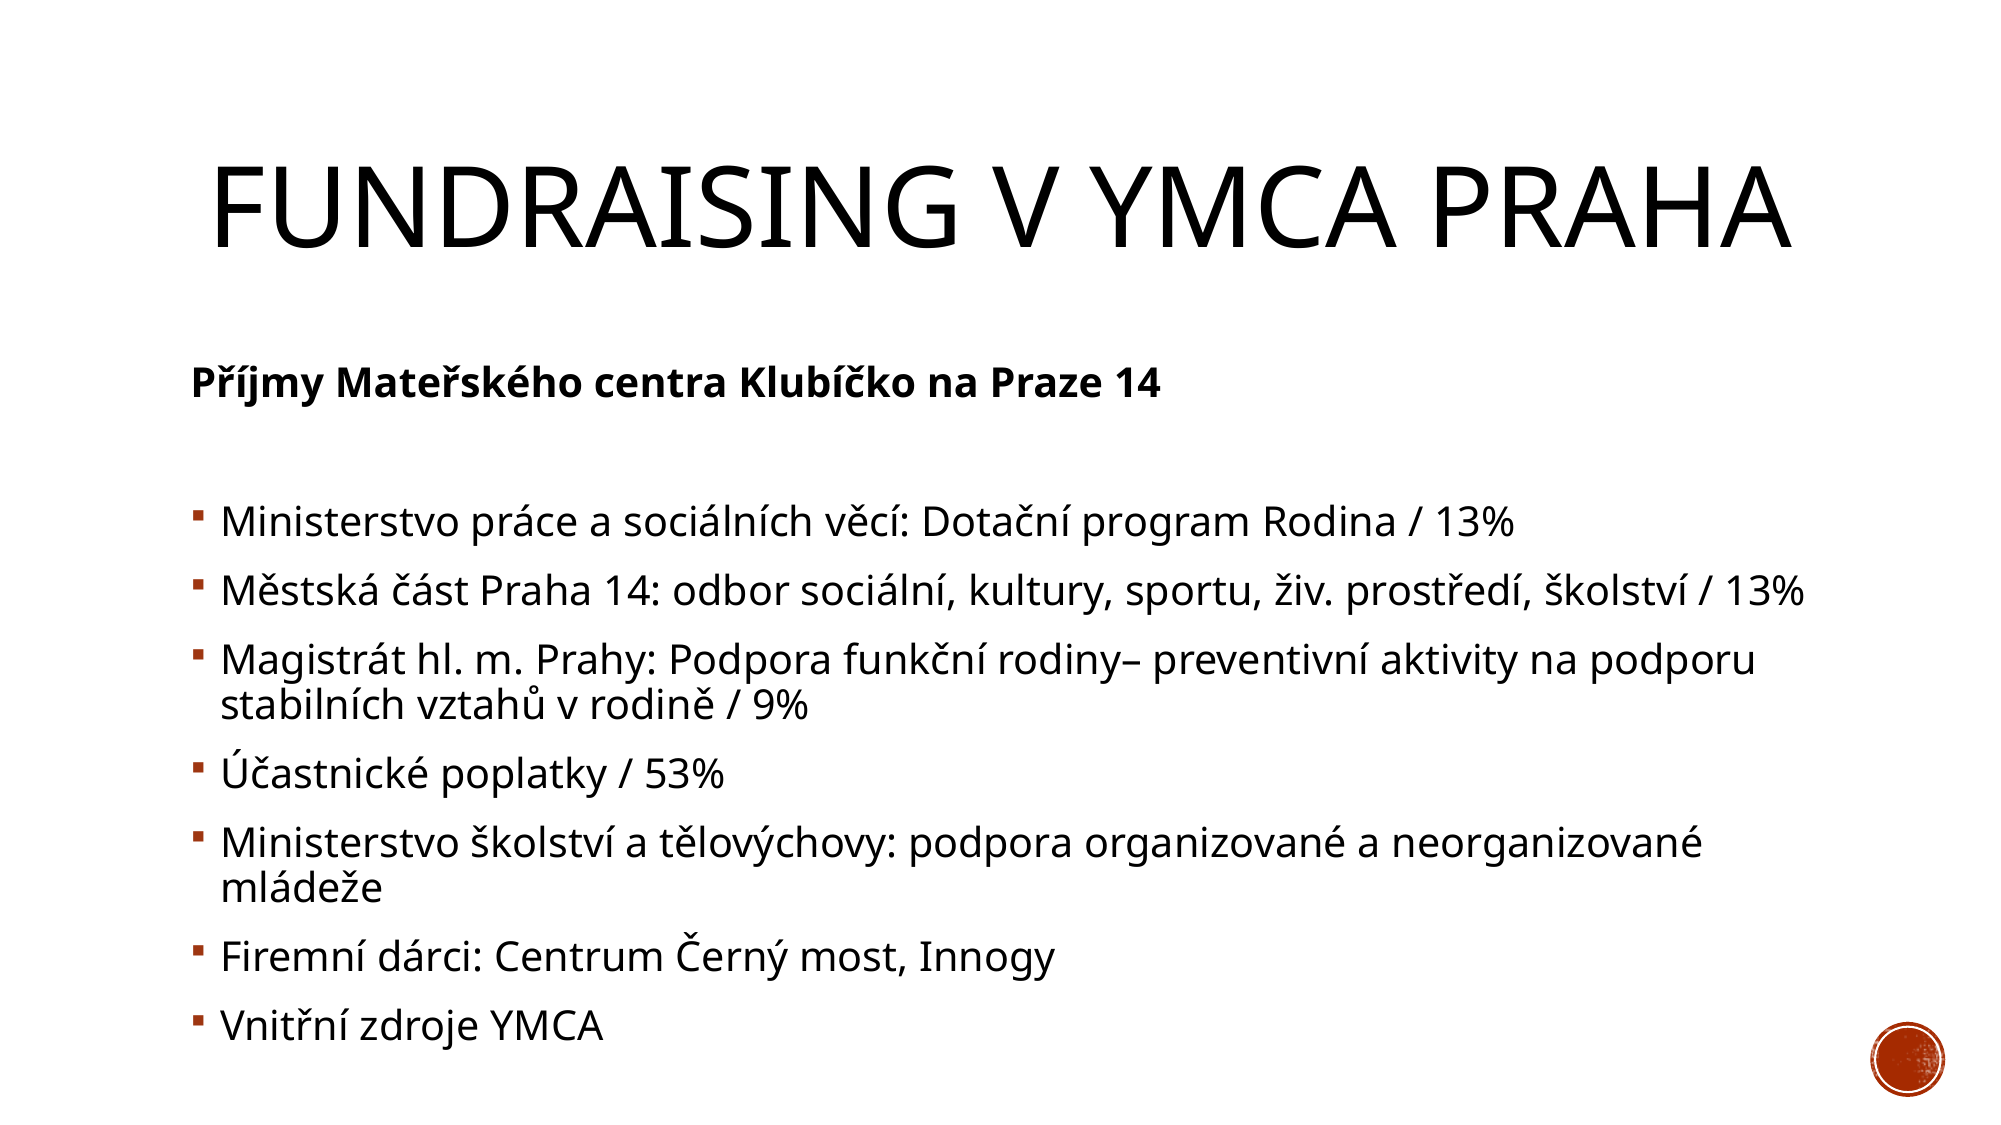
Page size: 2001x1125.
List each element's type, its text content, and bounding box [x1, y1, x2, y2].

list Příjmy Mateřského centra Klubíčko na Praze 14 Ministerstvo práce a sociálních věcí: Dotační program Rodina / 13% Městská část Praha 14: odbor sociální, kultury, sportu, živ. prostředí, školství / 13% Magistrát hl. m. Prahy: Podpora funkční rodiny– preventivní aktivity na podporu stabilních vztahů v rodině / 9% Účastnické poplatky / 53% Ministerstvo školství a tělovýchovy: podpora organizované a neorganizované mládeže Firemní dárci: Centrum Černý most, Innogy Vnitřní zdroje YMCA [175, 280, 1826, 1070]
title Fundraising v YMCA praha [175, 79, 1826, 280]
